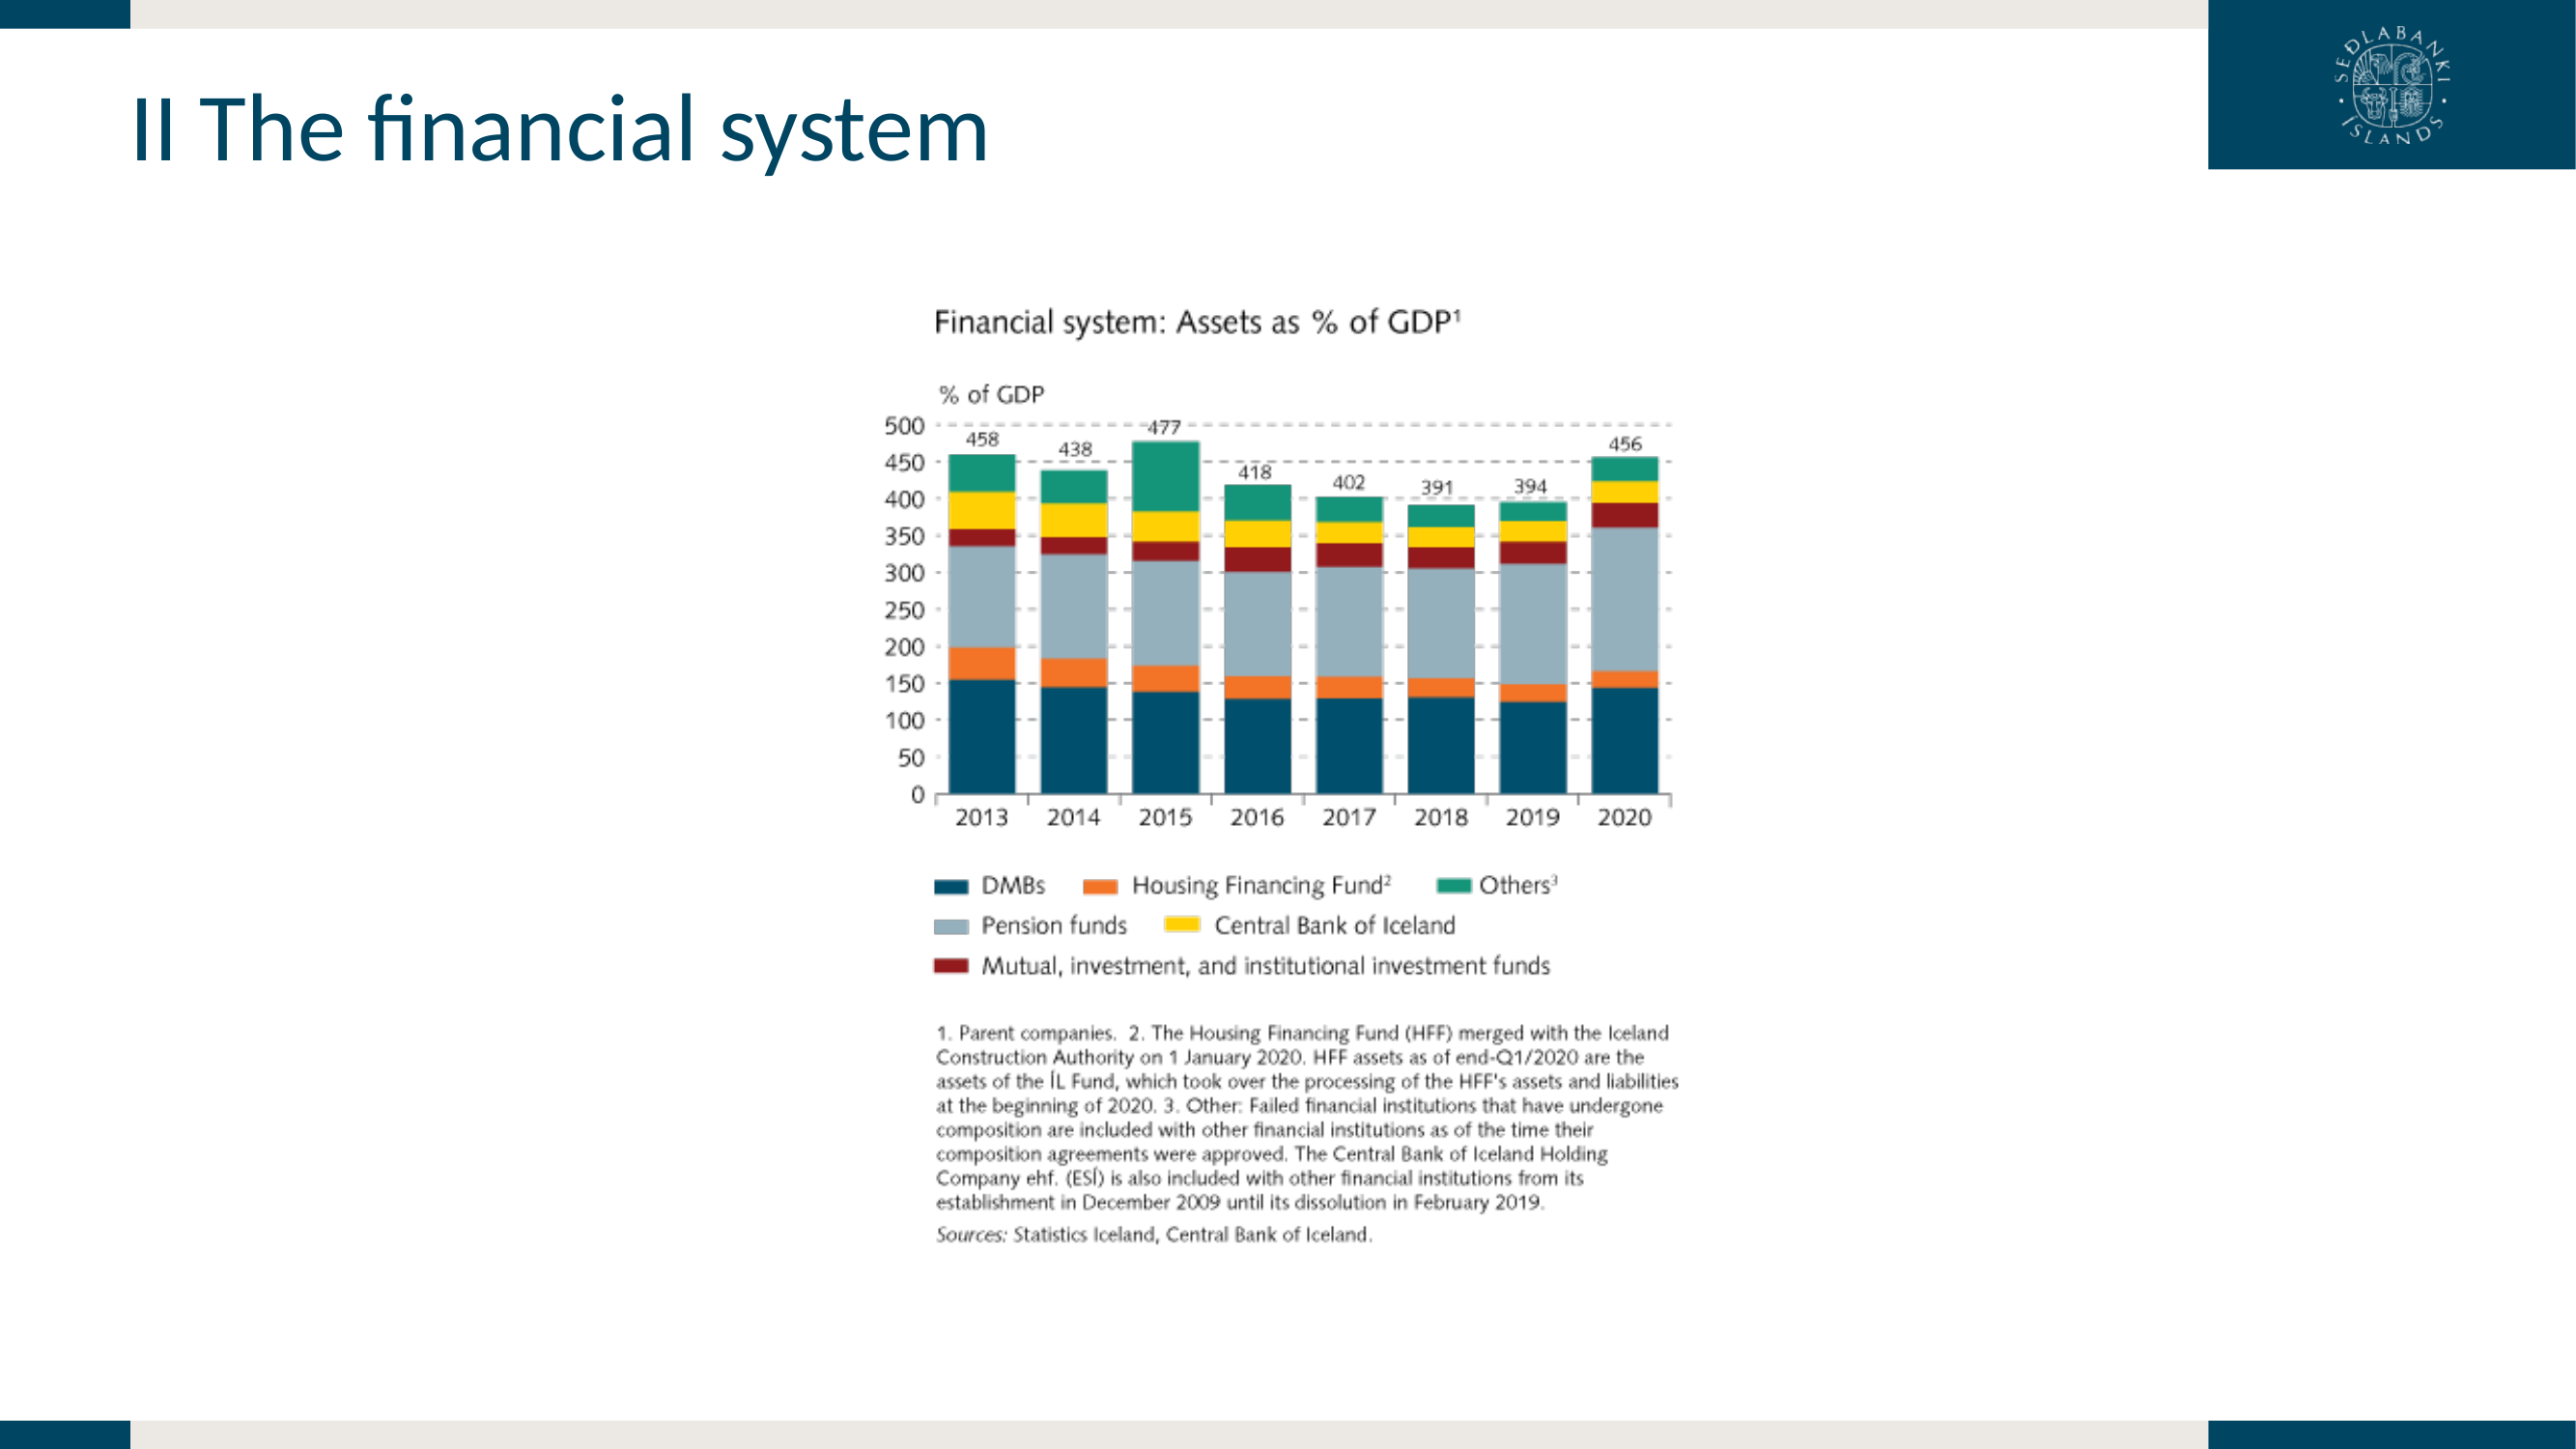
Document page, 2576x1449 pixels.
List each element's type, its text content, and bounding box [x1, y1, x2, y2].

title II The financial system [129, 86, 2178, 290]
picture [864, 288, 1703, 1275]
